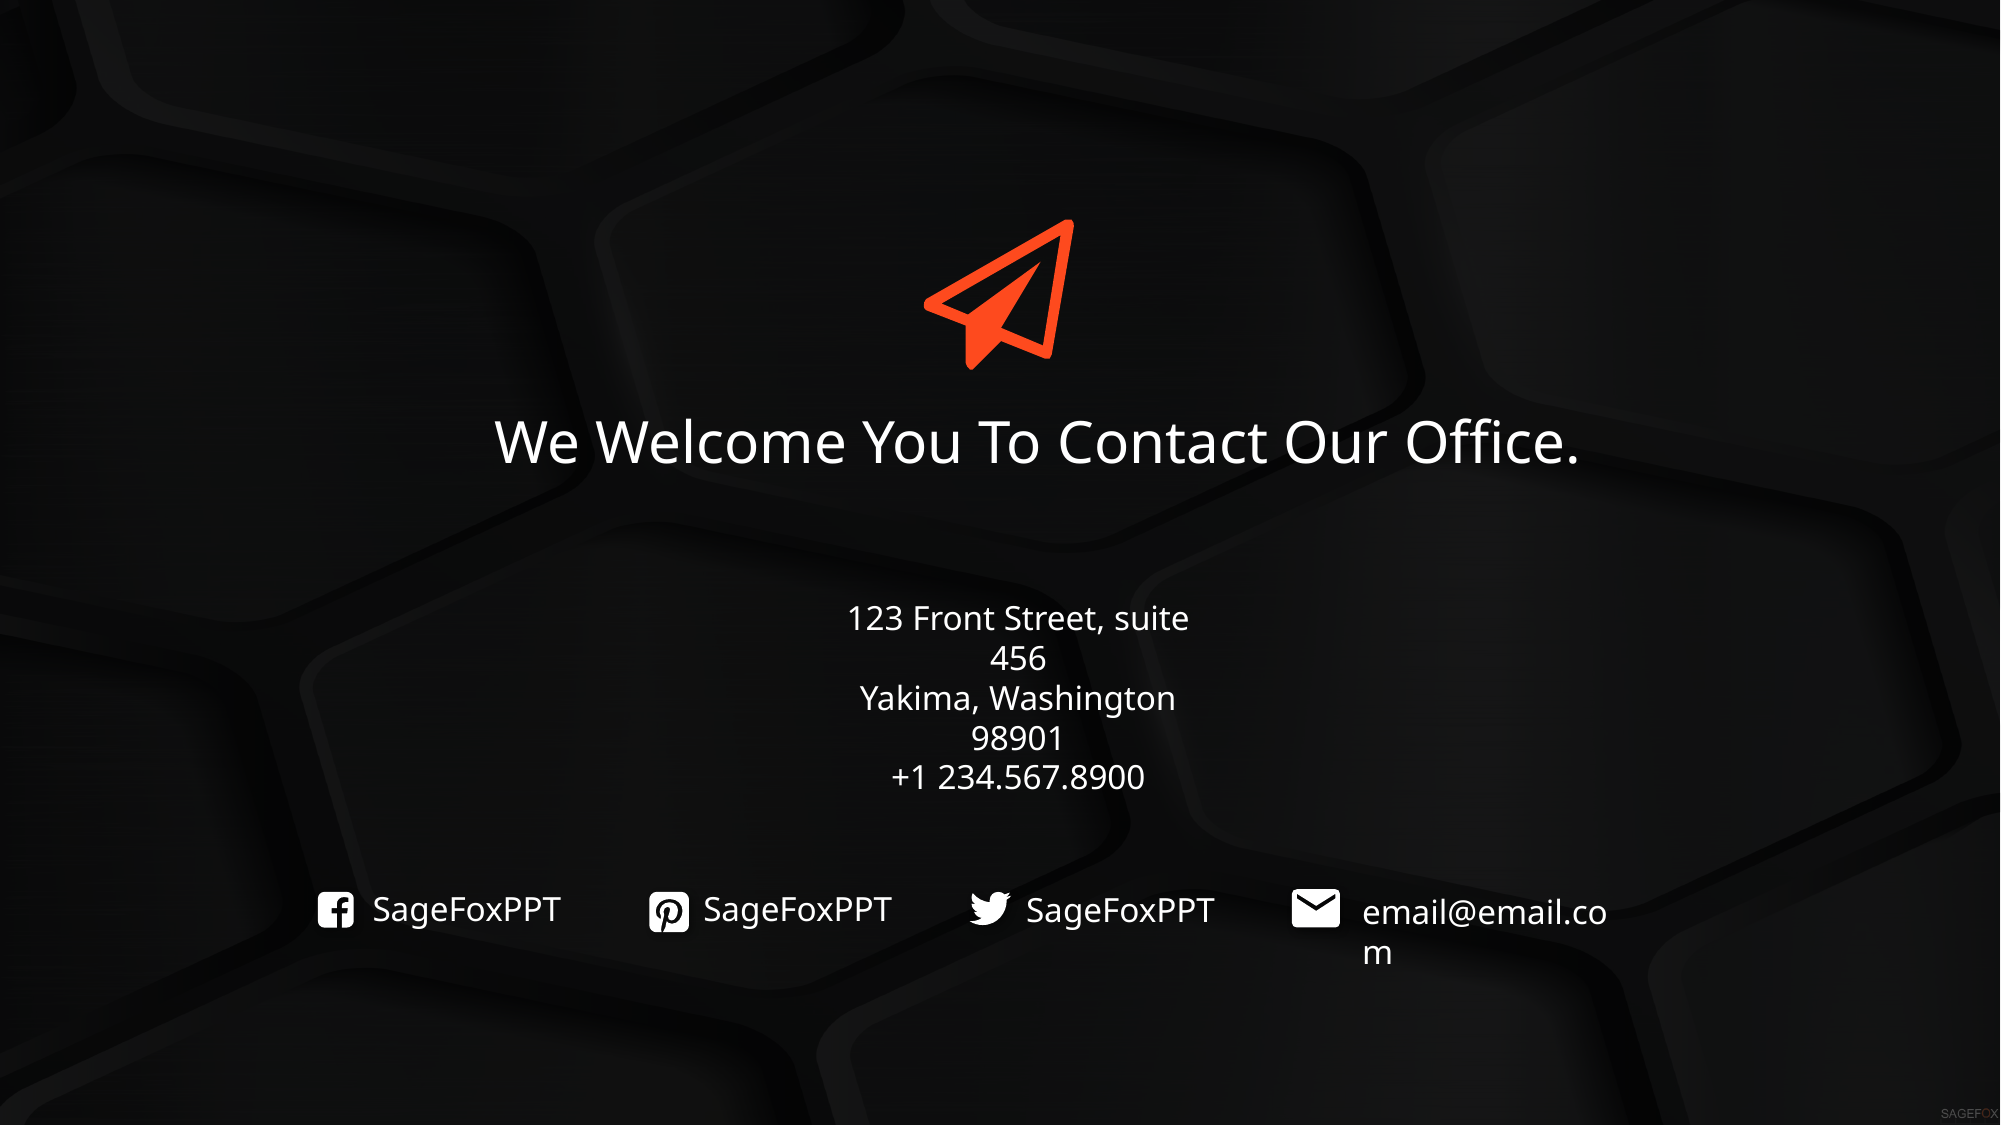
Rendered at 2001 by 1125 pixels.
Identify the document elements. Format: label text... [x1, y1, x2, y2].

text_box email@email.com [1347, 884, 1649, 979]
text_box 123 Front Street, suite 456 Yakima, Washington 98901 +1 234.567.8900 [808, 589, 1229, 804]
text_box SageFoxPPT [357, 880, 598, 936]
text_box SageFoxPPT [1011, 881, 1252, 937]
text_box SageFoxPPT [688, 880, 929, 936]
text_box We Welcome You To Contact Our Office. [477, 398, 1598, 483]
text_box [317, 891, 354, 928]
text_box [0, 0, 2000, 1125]
text_box [1291, 889, 1340, 928]
text_box [923, 219, 1074, 370]
text_box [649, 891, 688, 933]
text_box [969, 891, 1011, 926]
